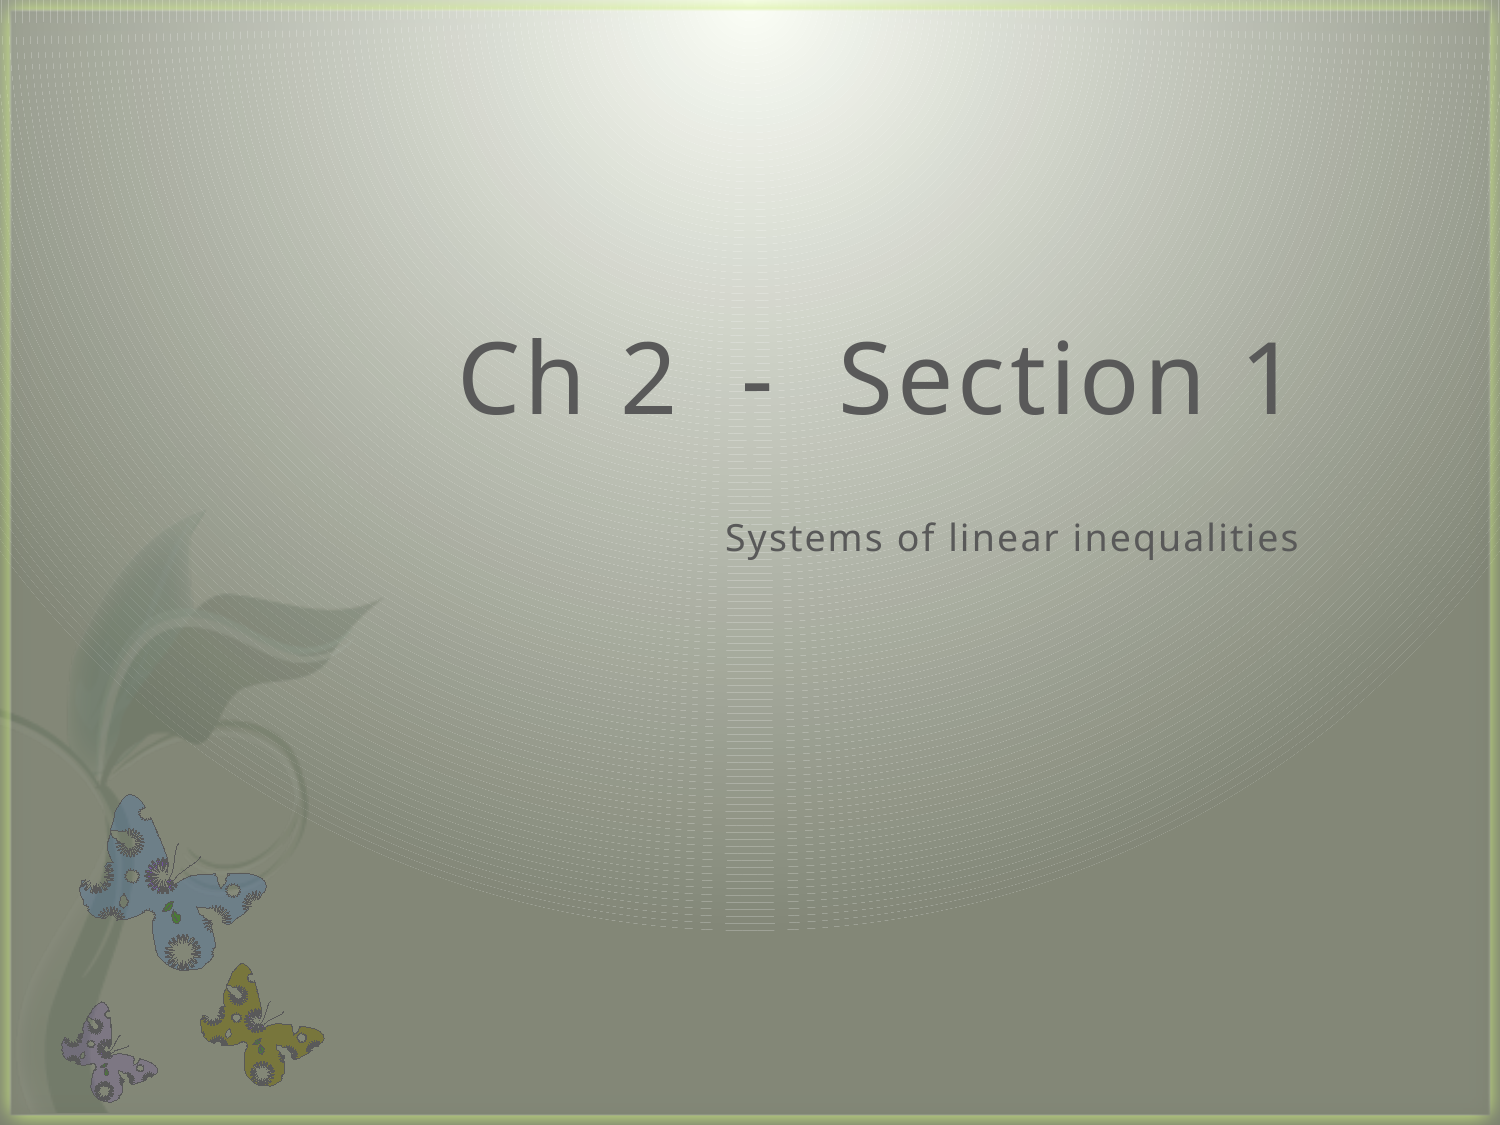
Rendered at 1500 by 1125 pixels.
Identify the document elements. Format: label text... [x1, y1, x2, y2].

title Ch 2 - Section 1 [159, 262, 1315, 486]
picture [11, 474, 402, 1113]
list Systems of linear inequalities [399, 501, 1315, 825]
